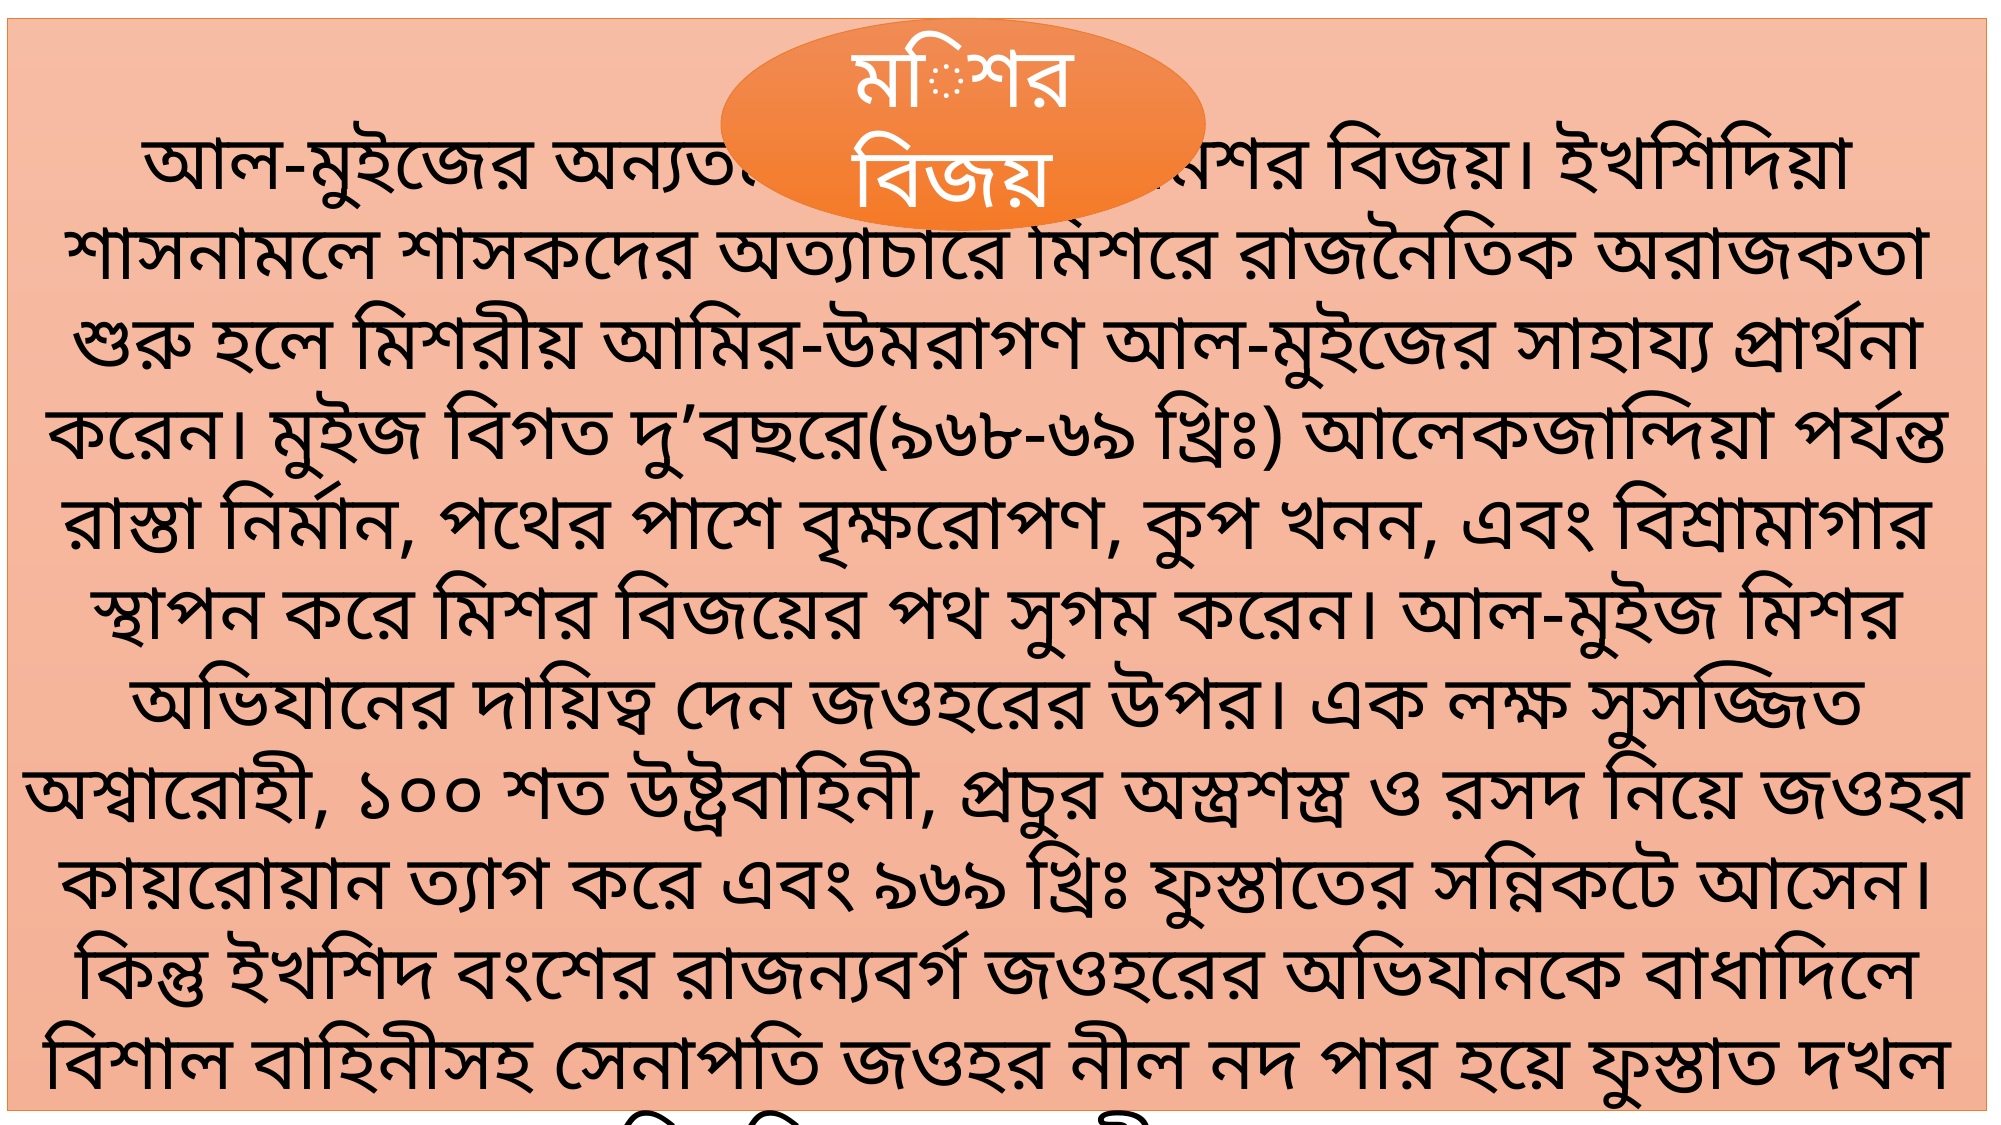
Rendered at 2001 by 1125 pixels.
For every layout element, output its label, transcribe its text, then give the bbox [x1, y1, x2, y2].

text_box মিশর বিজয় [720, 17, 1206, 231]
text_box আল-মুইজের অন্যতম শ্রেষ্ঠকীর্তি মিশর বিজয়। ইখশিদিয়া শাসনামলে শাসকদের অত্যাচারে মিশরে রাজনৈতিক অরাজকতা শুরু হলে মিশরীয় আমির-উমরাগণ আল-মুইজের সাহায্য প্রার্থনা করেন। মুইজ বিগত দু’বছরে(৯৬৮-৬৯ খ্রিঃ) আলেকজান্দিয়া পর্যন্ত রাস্তা নির্মান, পথের পাশে বৃক্ষরোপণ, কুপ খনন, এবং বিশ্রামাগার স্থাপন করে মিশর বিজয়ের পথ সুগম করেন। আল-মুইজ মিশর অভিযানের দায়িত্ব দেন জওহরের উপর। এক লক্ষ সুসজ্জিত অশ্বারোহী, ১০০ শত উষ্ট্রবাহিনী, প্রচুর অস্ত্রশস্ত্র ও রসদ নিয়ে জওহর কায়রোয়ান ত্যাগ করে এবং ৯৬৯ খ্রিঃ ফুস্তাতের সন্নিকটে আসেন। কিন্তু ইখশিদ বংশের রাজন্যবর্গ জওহরের অভিযানকে বাধাদিলে বিশাল বাহিনীসহ সেনাপতি জওহর নীল নদ পার হয়ে ফুস্তাত দখল করেন। ৯৬৯ খ্রিঃ মিশর ফাতেমীয়দের দখলে আসে। [7, 18, 1987, 1111]
